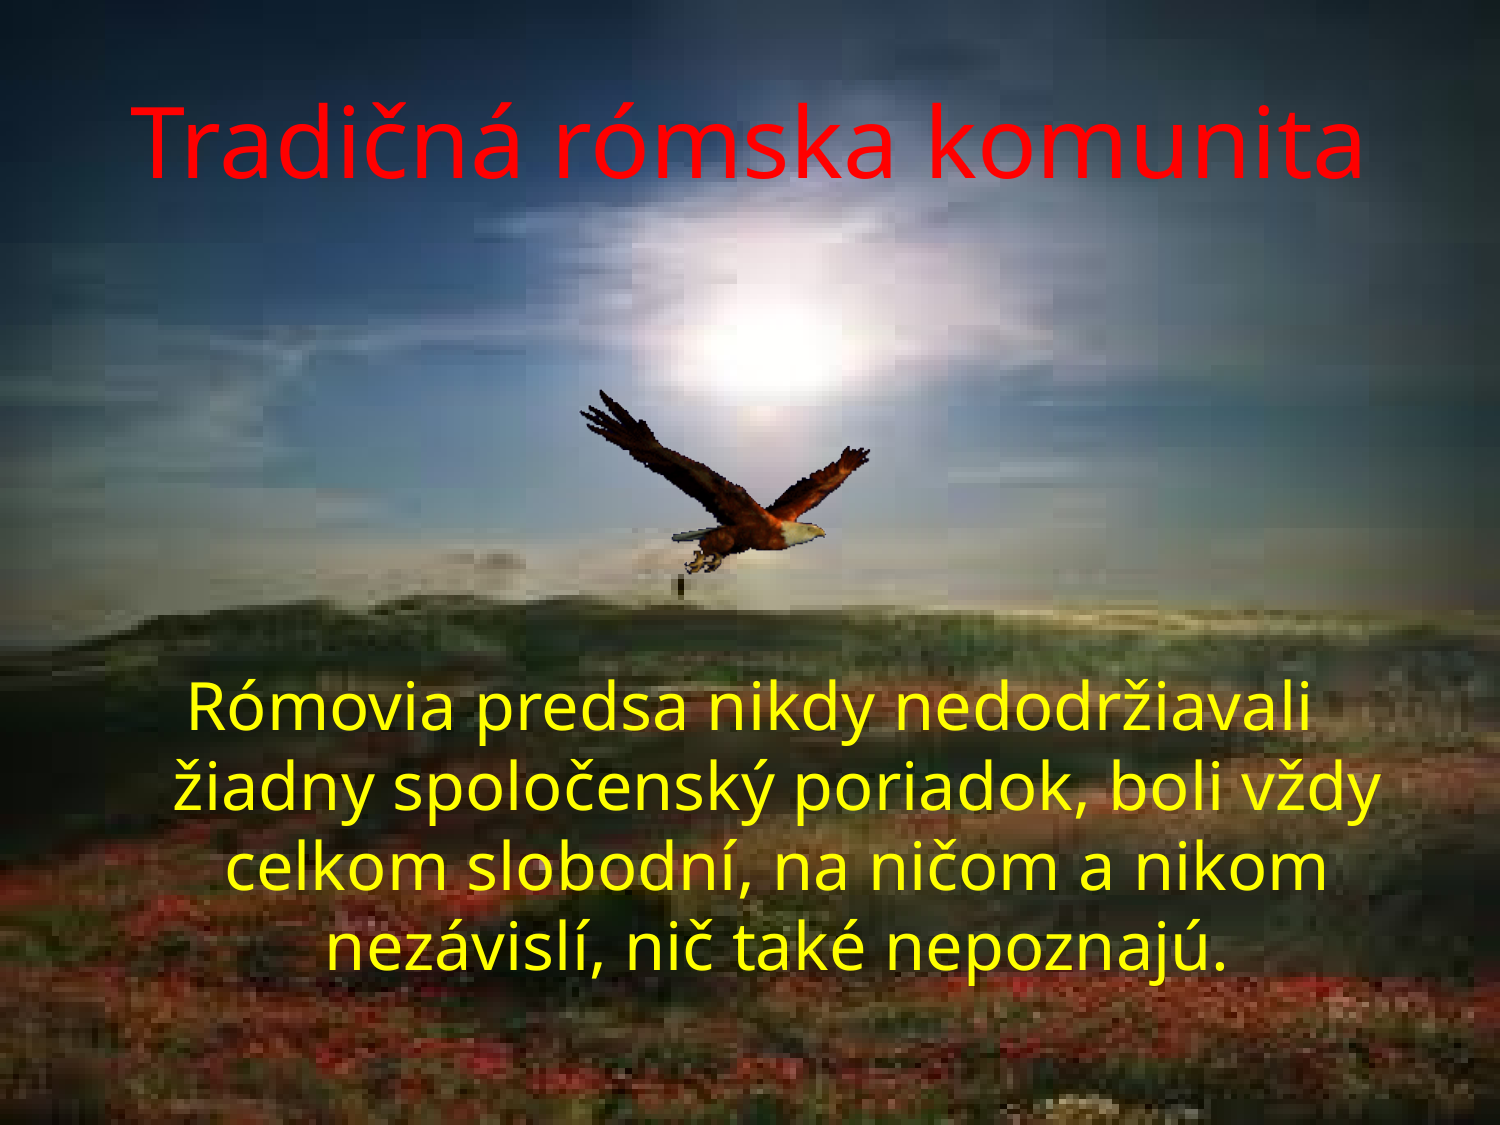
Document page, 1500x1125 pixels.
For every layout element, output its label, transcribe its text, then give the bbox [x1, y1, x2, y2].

picture [0, 0, 1500, 1125]
title Tradičná rómska komunita [75, 45, 1425, 233]
list Rómovia predsa nikdy nedodržiavali žiadny spoločenský poriadok, boli vždy celkom slobodní, na ničom a nikom nezávislí, nič také nepoznajú. [75, 656, 1425, 1005]
